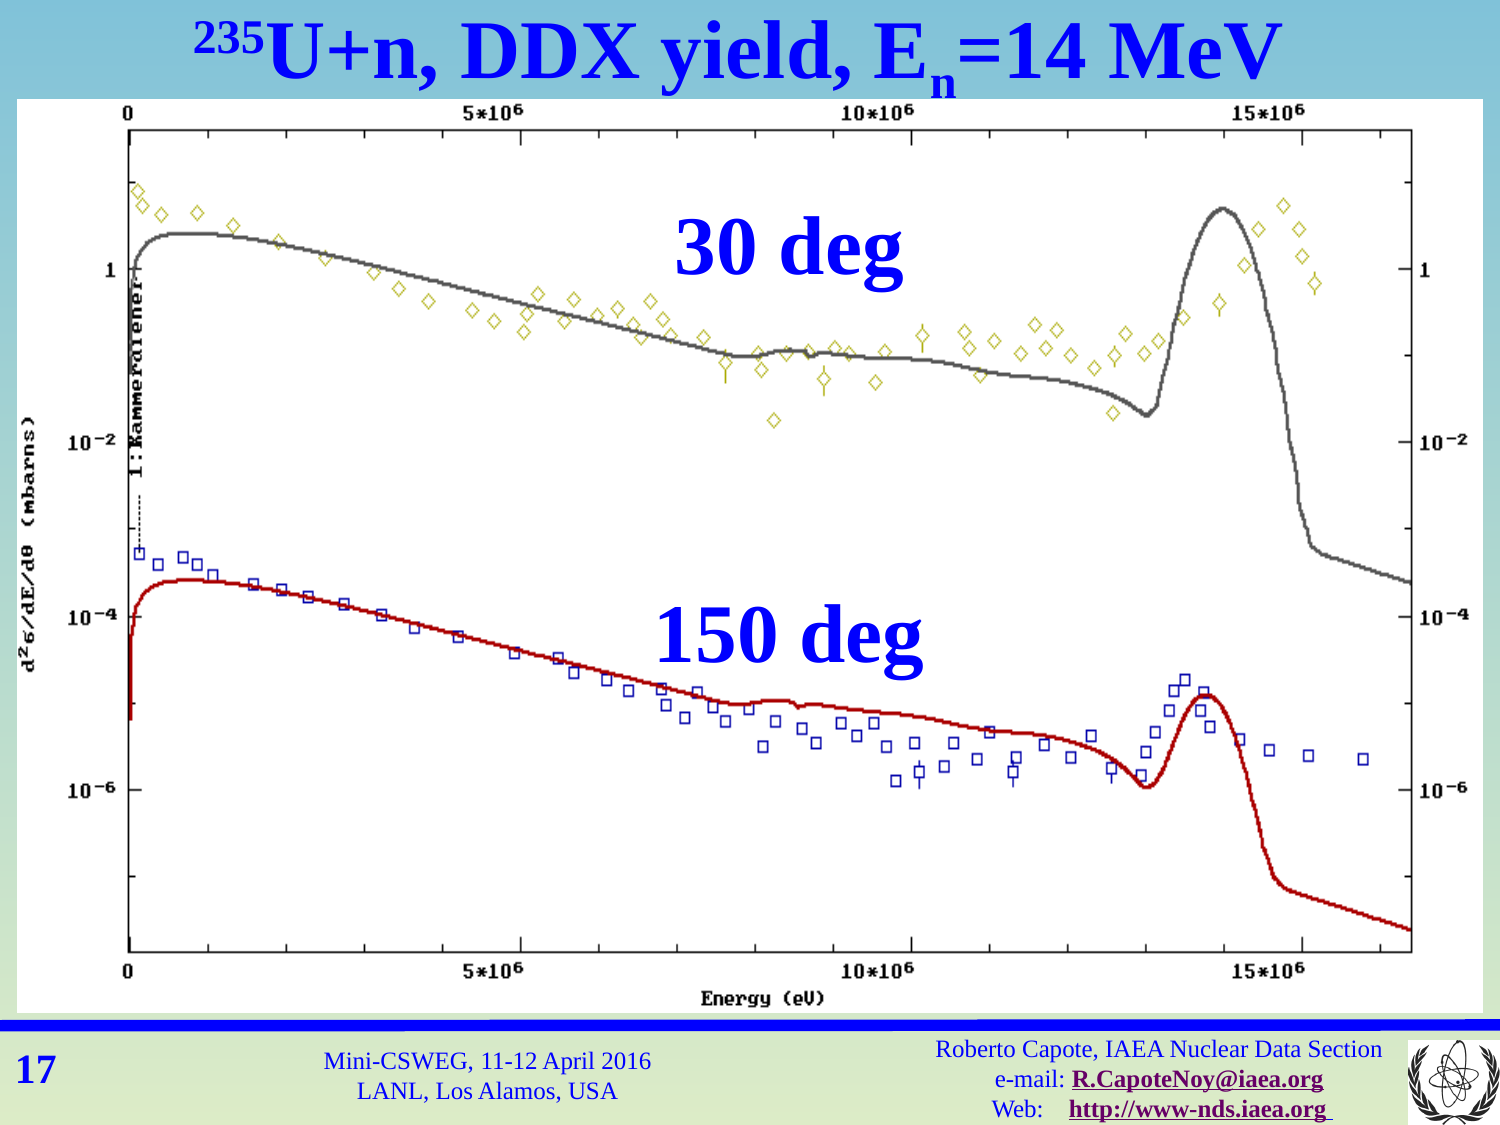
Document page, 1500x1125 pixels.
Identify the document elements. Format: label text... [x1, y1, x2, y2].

text_box 235U+n, DDX yield, En=14 MeV [177, 0, 1299, 99]
picture [16, 99, 1483, 1013]
picture [1408, 1040, 1500, 1125]
